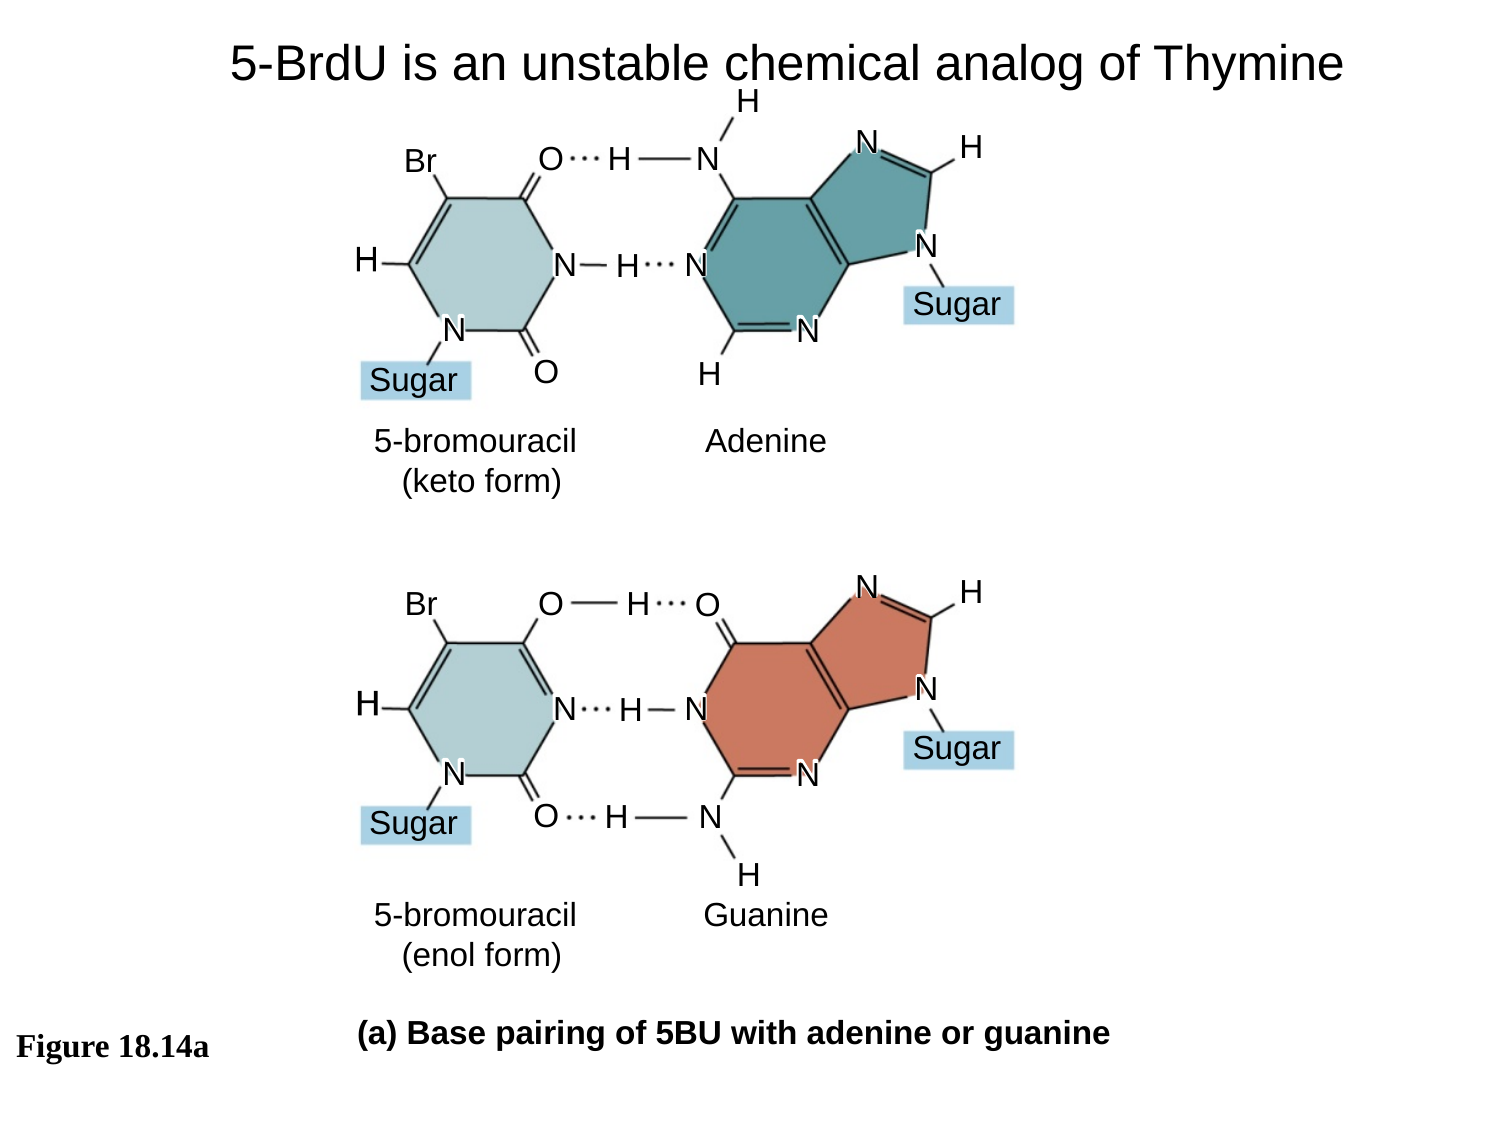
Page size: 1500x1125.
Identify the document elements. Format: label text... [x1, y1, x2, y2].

text_box Figure 18.14a [1, 1016, 225, 1072]
picture [349, 113, 1025, 885]
title 5-BrdU is an unstable chemical analog of Thymine [150, 0, 1425, 121]
text_box 5-bromouracil (enol form) [373, 893, 578, 974]
text_box H [736, 79, 761, 111]
text_box (a) Base pairing of 5BU with adenine or guanine [357, 1010, 1112, 1051]
text_box Guanine [703, 893, 830, 934]
